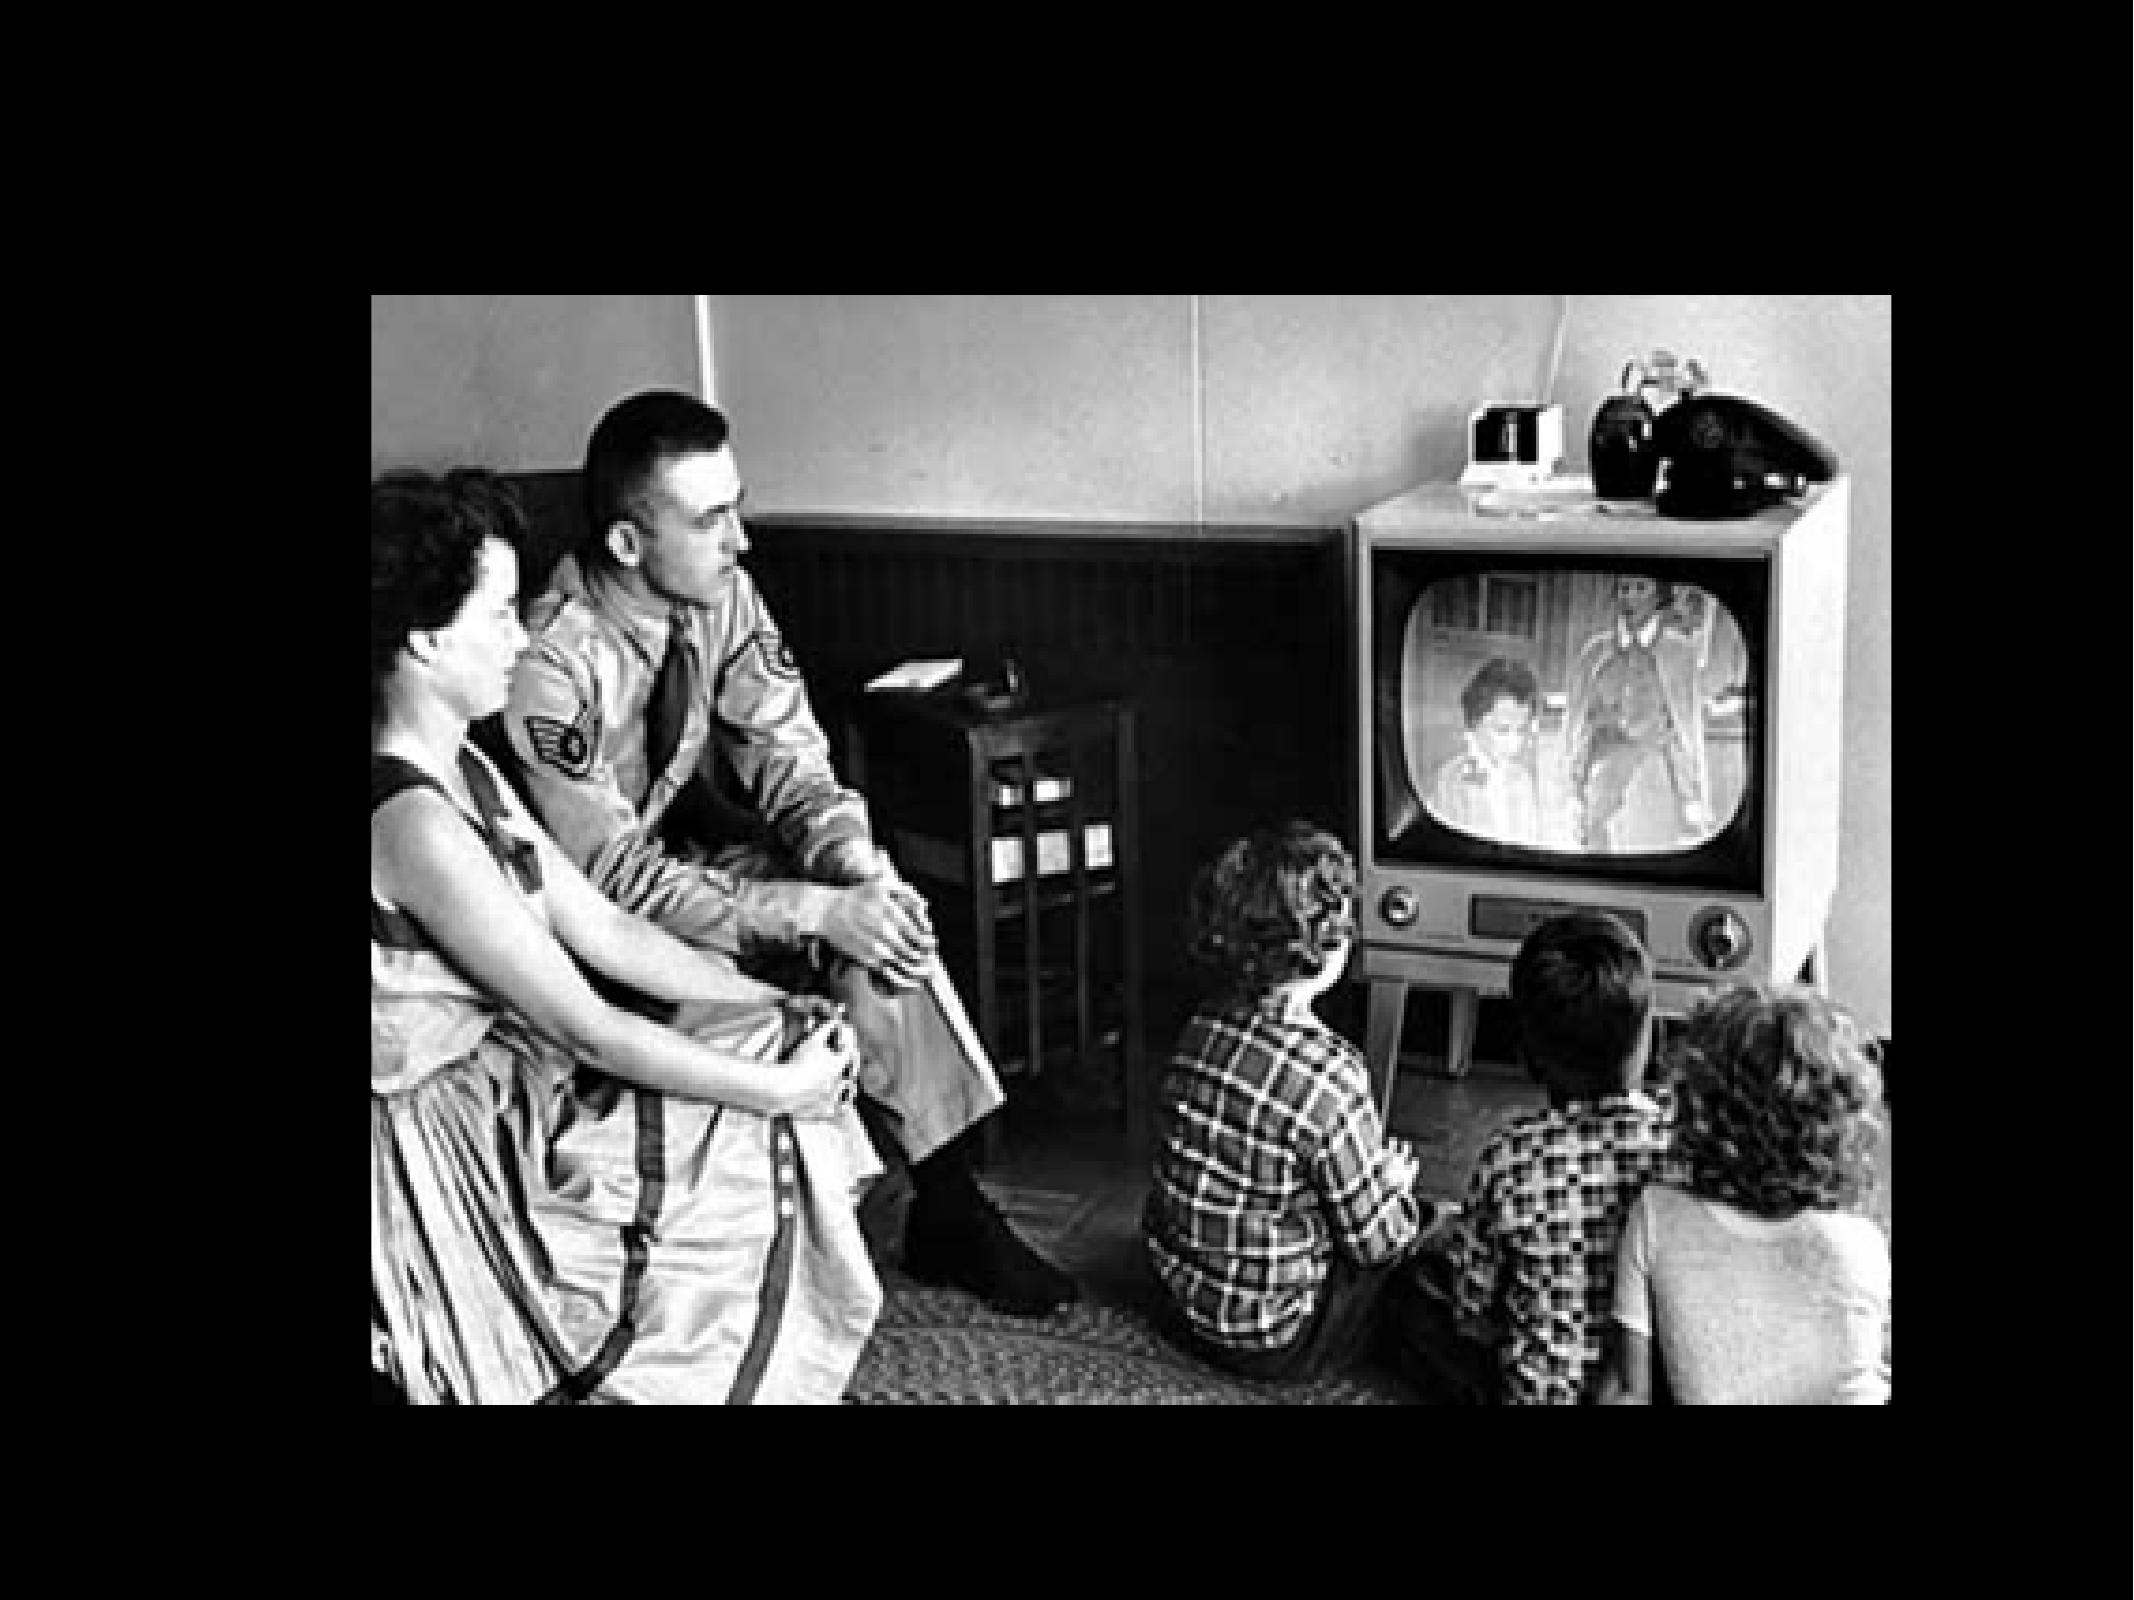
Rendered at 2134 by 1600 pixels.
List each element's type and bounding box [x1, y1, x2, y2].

picture [371, 295, 1892, 1405]
